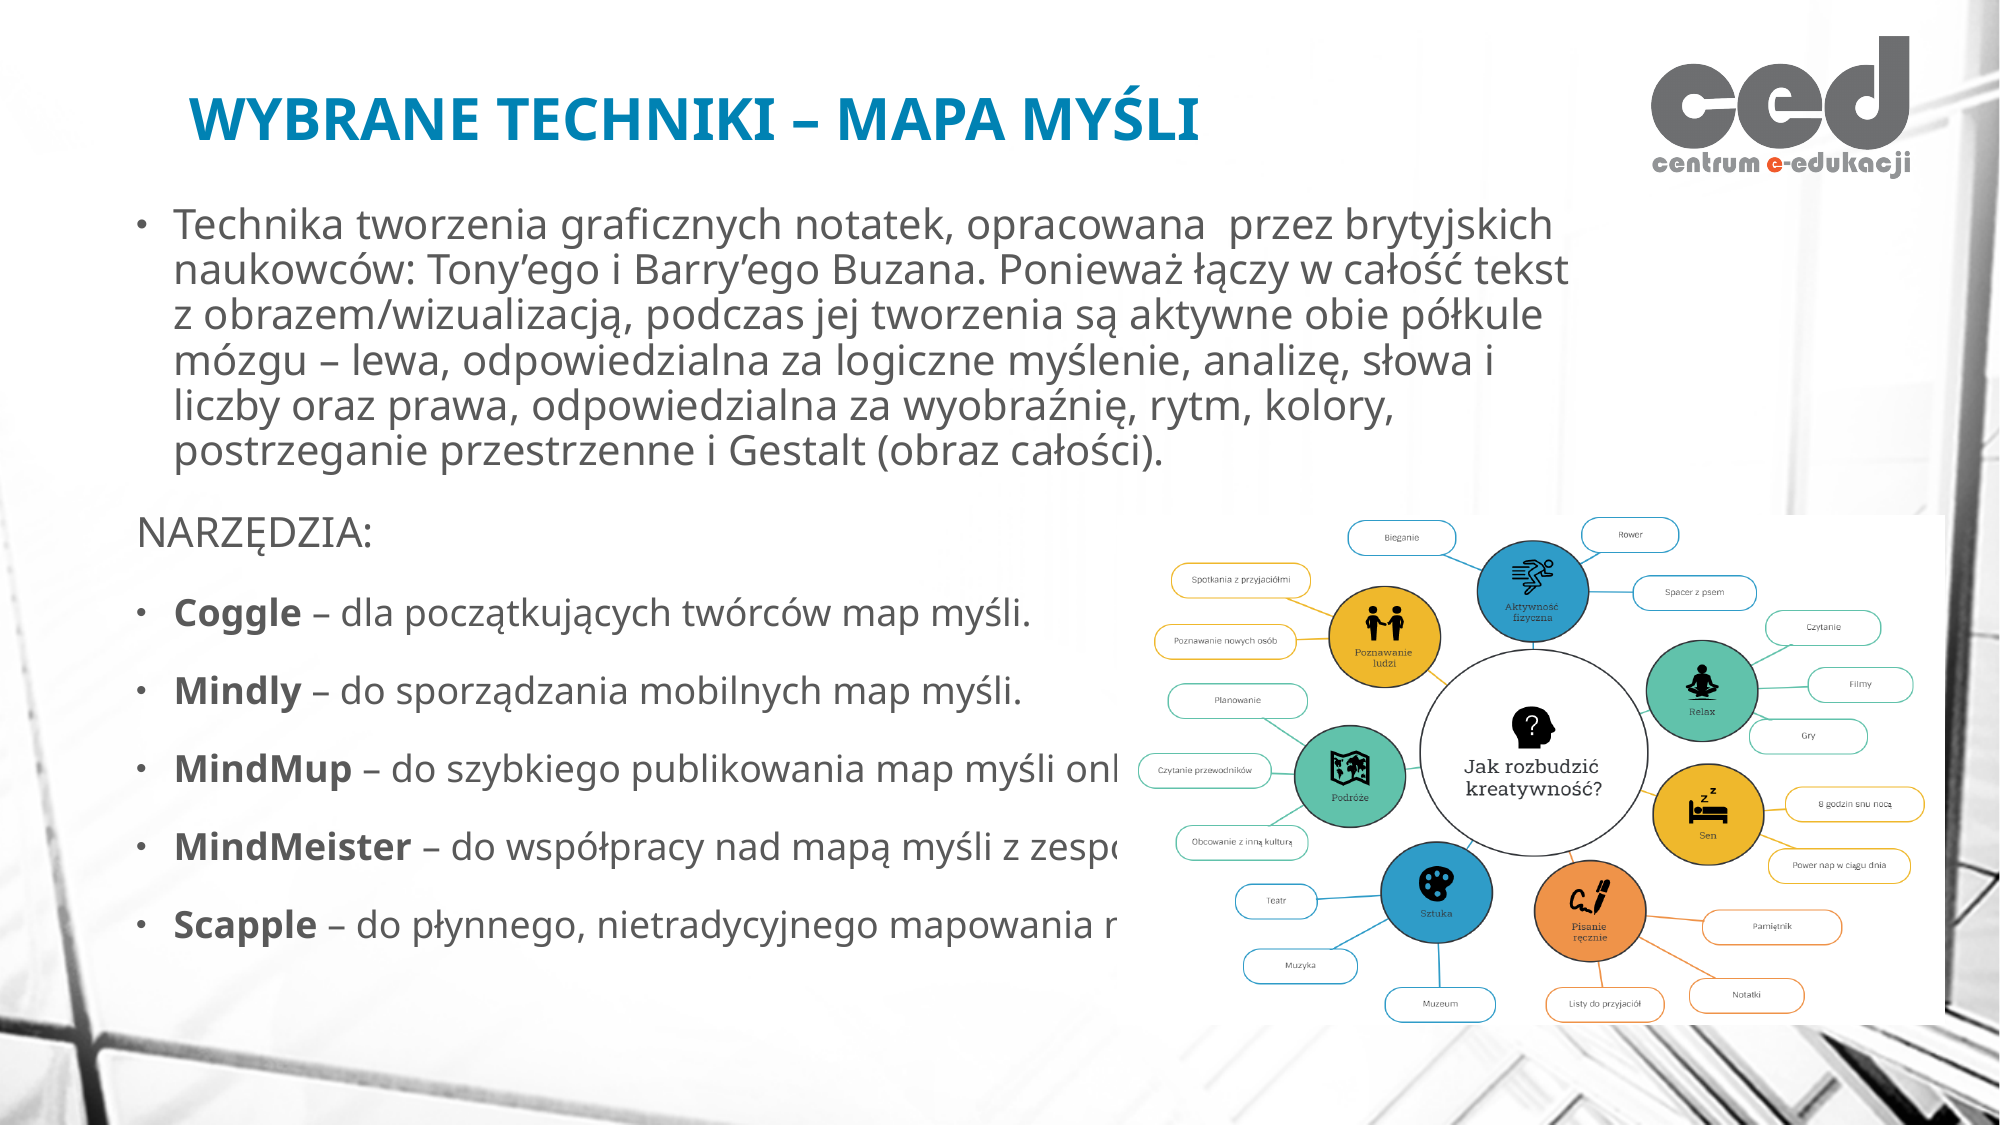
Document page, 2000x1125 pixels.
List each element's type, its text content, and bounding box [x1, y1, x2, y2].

title WYBRANE TECHNIKI – MAPA MYŚLI [174, 87, 1600, 196]
picture [0, 0, 2000, 1125]
list Technika tworzenia graficznych notatek, opracowana przez brytyjskich naukowców: Tony’ego i Barry’ego Buzana. Ponieważ łączy w całość tekst z obrazem/wizualizacją, podczas jej tworzenia są aktywne obie półkule mózgu – lewa, odpowiedzialna za logiczne myślenie, analizę, słowa i liczby oraz prawa, odpowiedzialna za wyobraźnię, rytm, kolory, postrzeganie przestrzenne i Gestalt (obraz całości). NARZĘDZIA: Coggle – dla początkujących twórców map myśli. Mindly – do sporządzania mobilnych map myśli. MindMup – do szybkiego publikowania map myśli online. MindMeister – do współpracy nad mapą myśli z zespołem. Scapple – do płynnego, nietradycyjnego mapowania myśli. [113, 196, 1600, 988]
